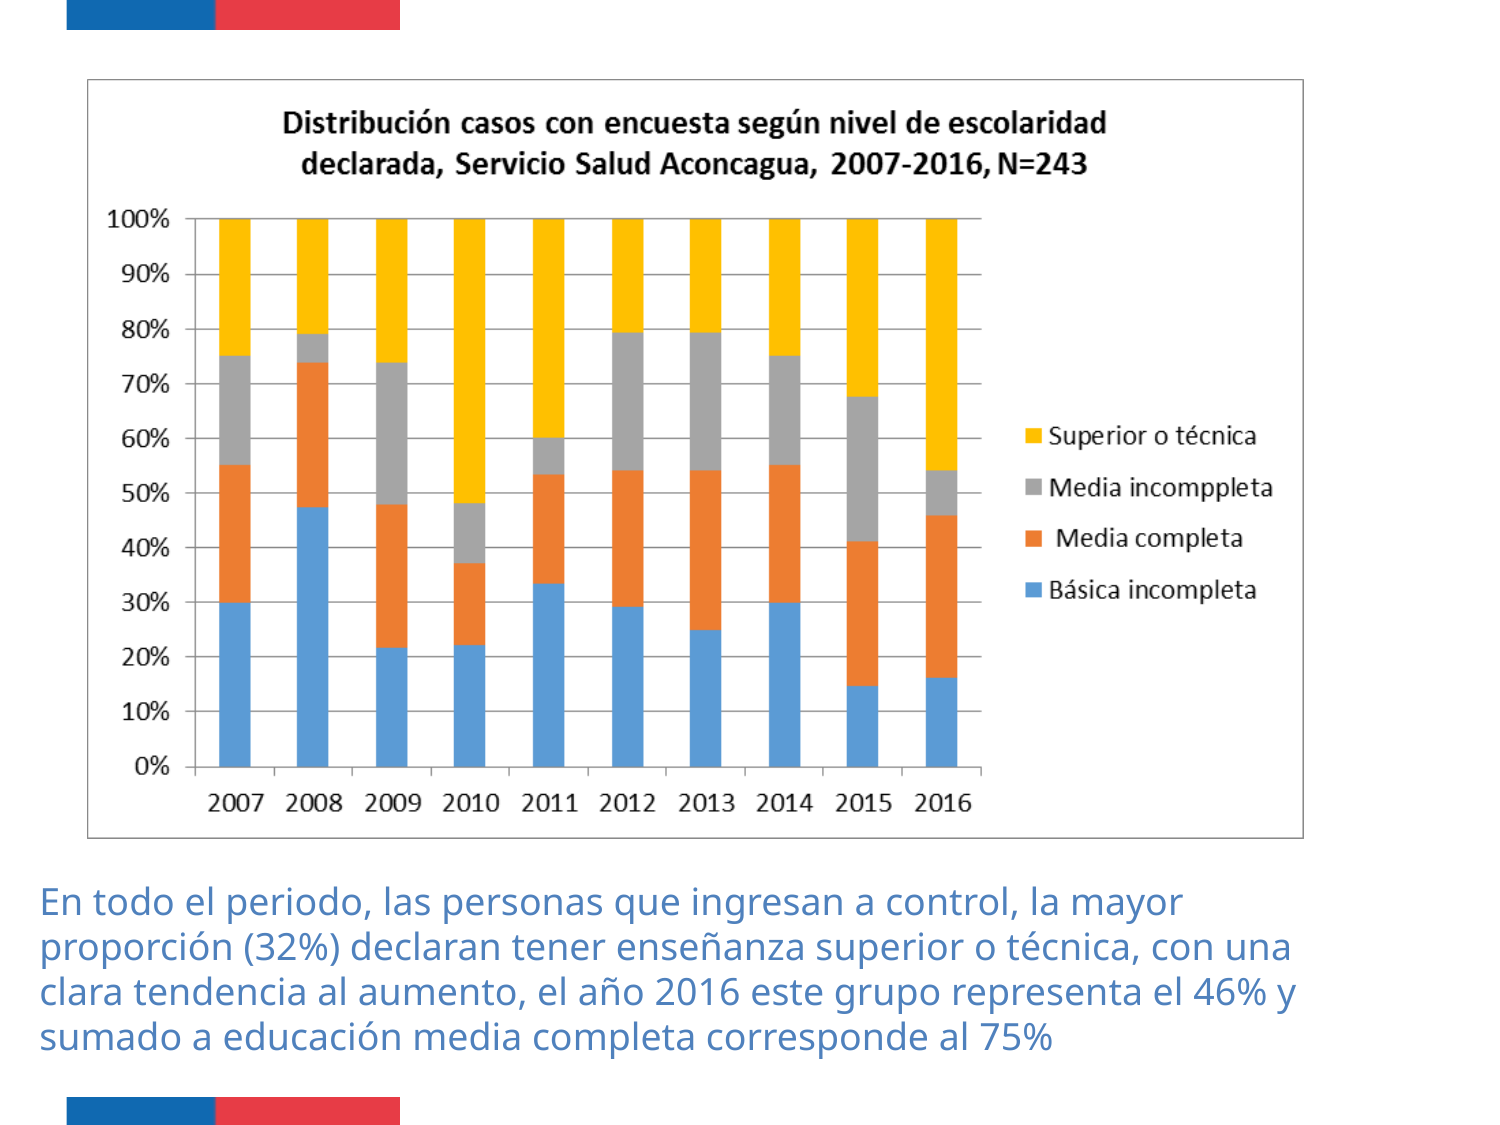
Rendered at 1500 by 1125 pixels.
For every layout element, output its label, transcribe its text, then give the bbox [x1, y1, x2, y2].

picture [66, 1097, 400, 1125]
list En todo el periodo, las personas que ingresan a control, la mayor proporción (32%) declaran tener enseñanza superior o técnica, con una clara tendencia al aumento, el año 2016 este grupo representa el 46% y sumado a educación media completa corresponde al 75% [24, 870, 1367, 1062]
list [87, 78, 1304, 839]
picture [66, 0, 400, 30]
